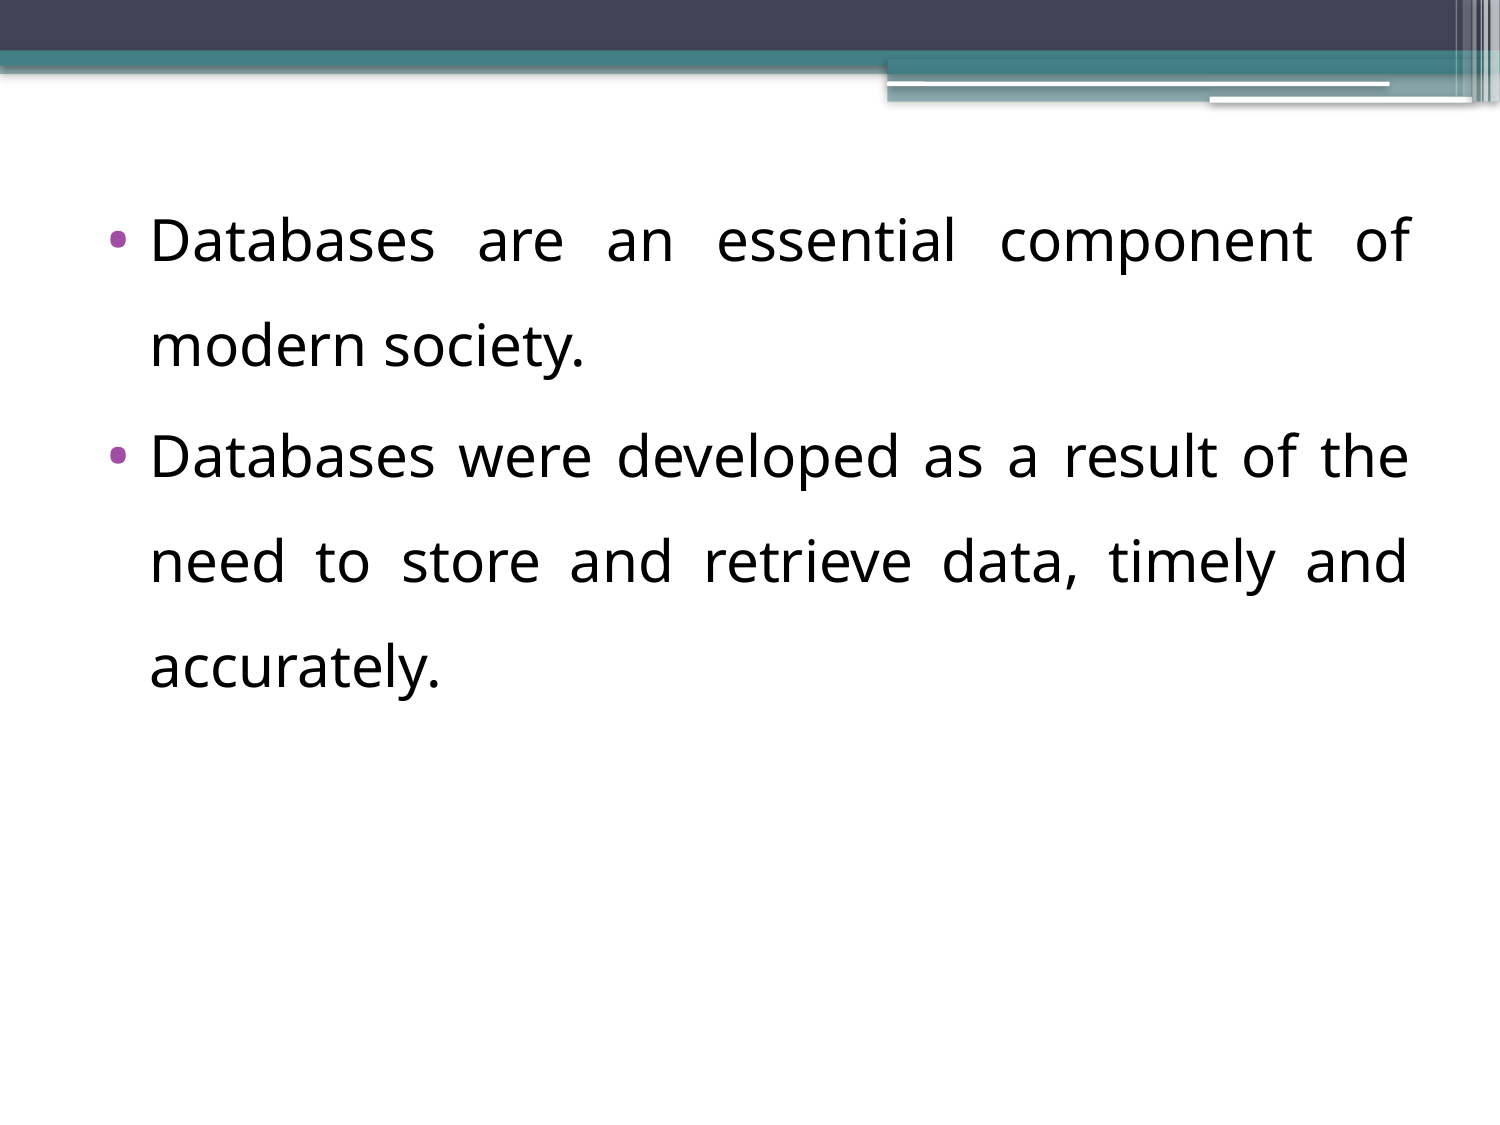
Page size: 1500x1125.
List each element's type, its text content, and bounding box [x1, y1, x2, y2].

list Databases are an essential component of modern society. Databases were developed as a result of the need to store and retrieve data, timely and accurately. [75, 160, 1425, 1079]
